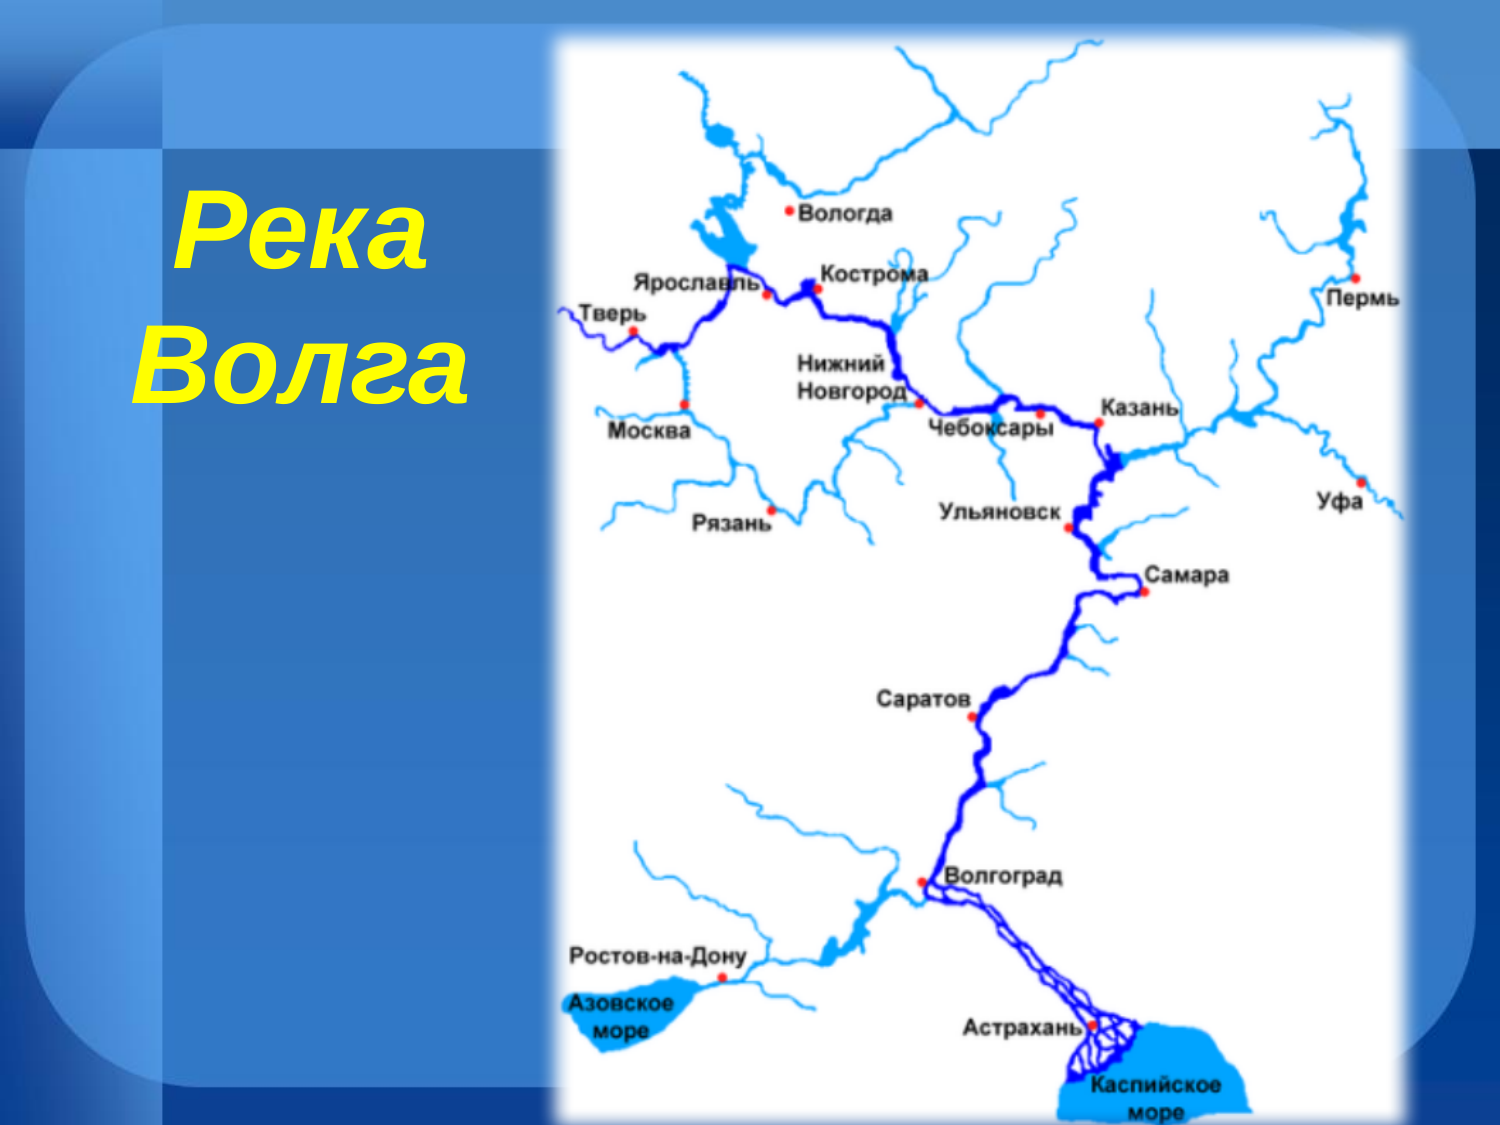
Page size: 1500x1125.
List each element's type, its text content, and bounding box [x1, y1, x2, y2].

picture [0, 0, 1500, 1125]
title Река Волга [29, 54, 532, 528]
